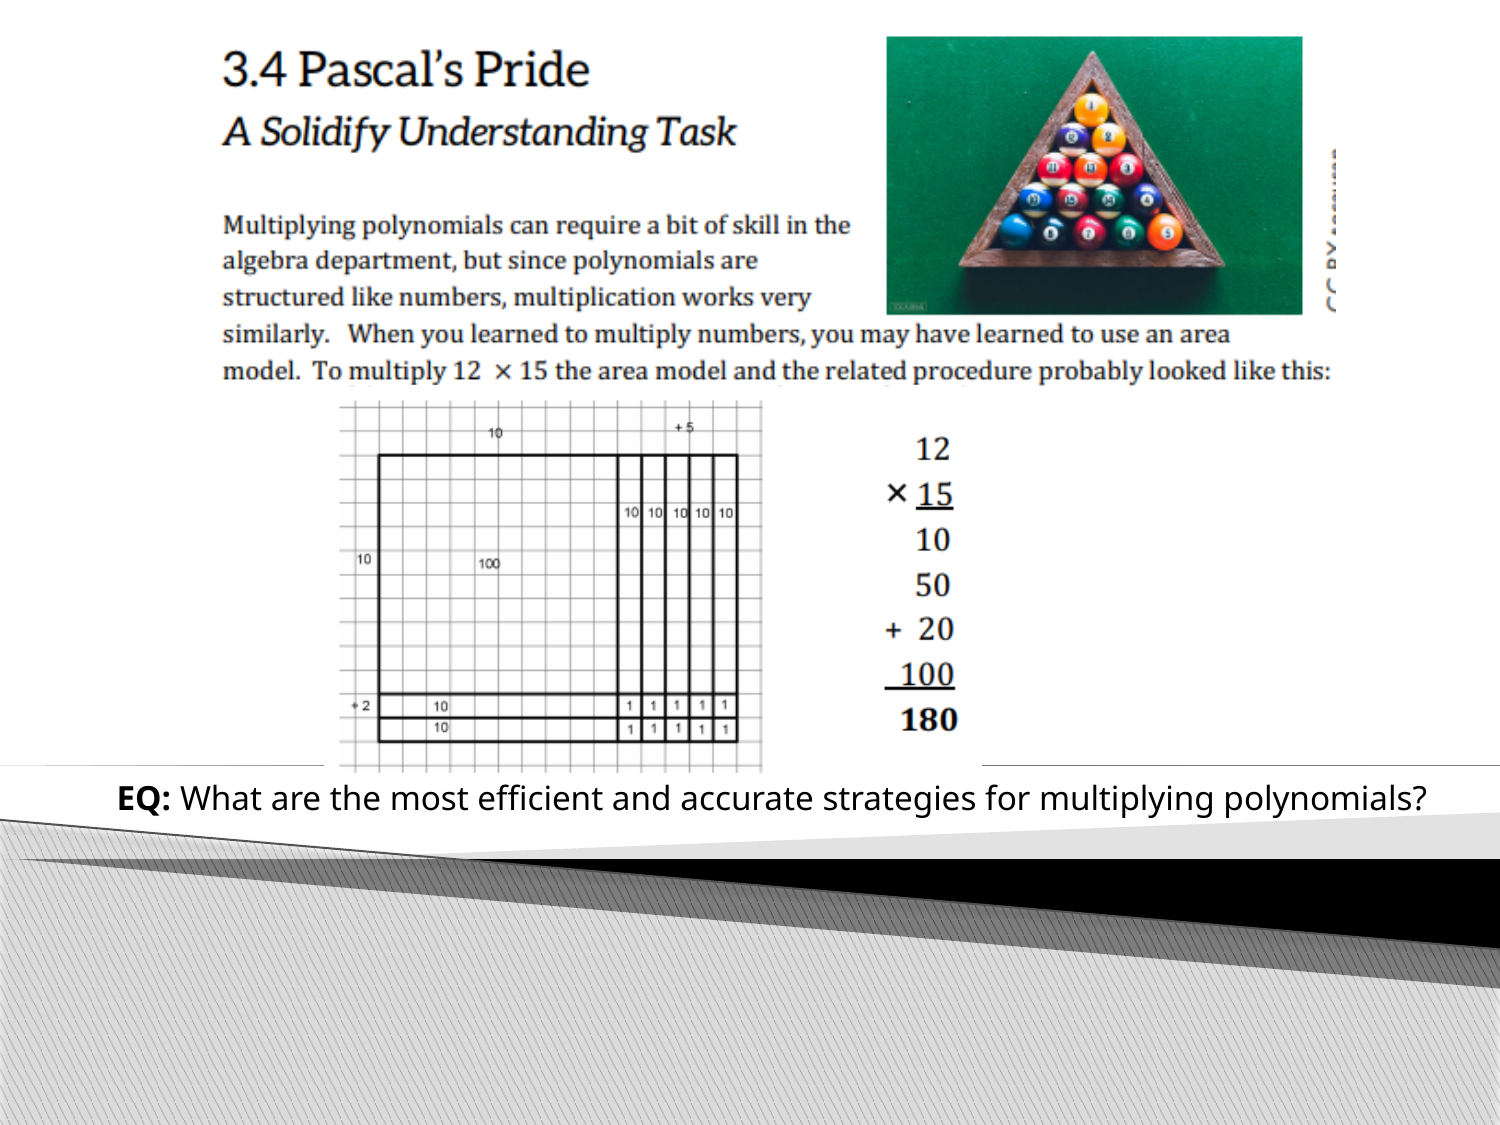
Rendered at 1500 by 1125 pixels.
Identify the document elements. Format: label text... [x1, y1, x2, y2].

text_box EQ: What are the most efficient and accurate strategies for multiplying polynomials? [101, 770, 1445, 825]
picture [5, 859, 1500, 989]
picture [210, 24, 1336, 782]
